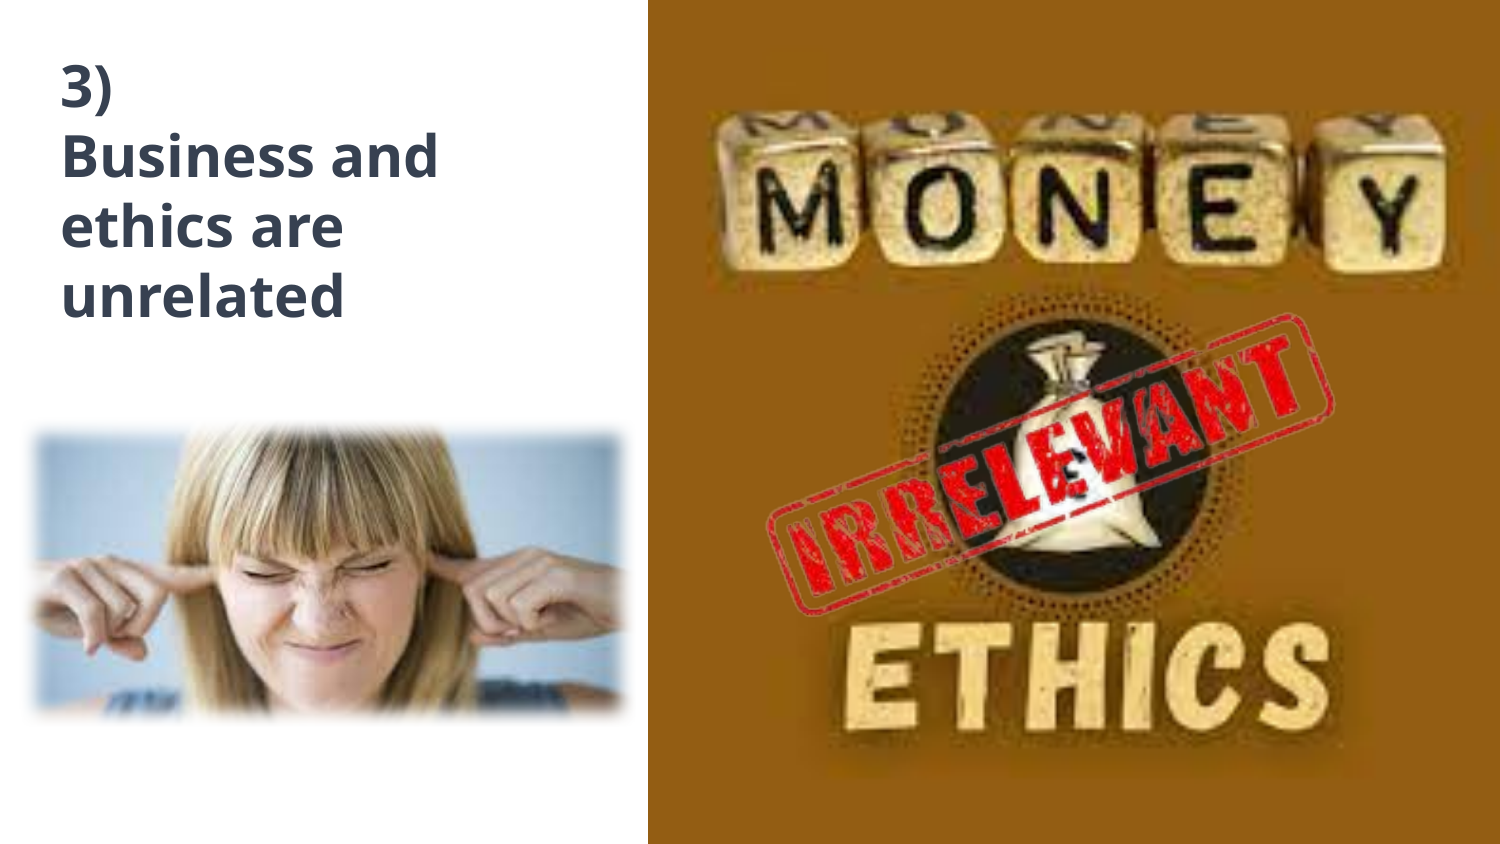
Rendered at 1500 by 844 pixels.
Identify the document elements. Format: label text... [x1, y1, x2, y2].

text_box 3) Business and ethics are unrelated [45, 41, 610, 337]
picture [19, 417, 636, 727]
picture [647, 0, 1500, 844]
